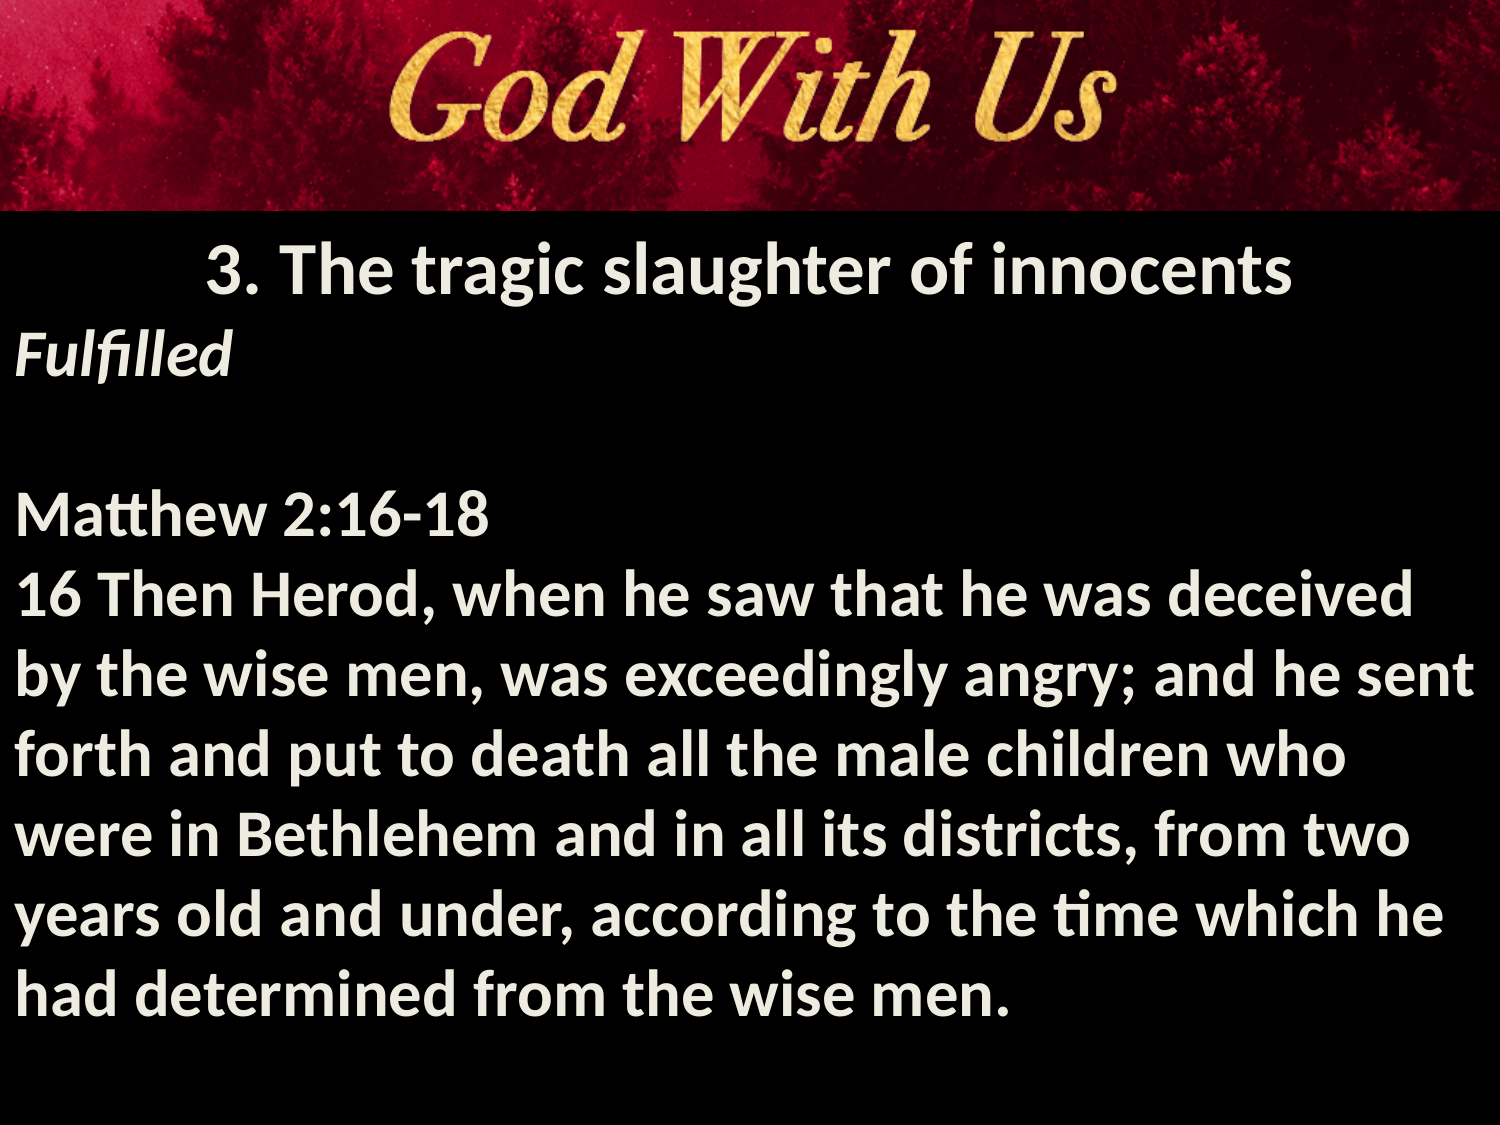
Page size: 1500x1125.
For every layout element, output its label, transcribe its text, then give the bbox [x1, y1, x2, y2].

picture [0, 0, 1500, 226]
text_box 3. The tragic slaughter of innocents Fulfilled Matthew 2:16-18 16 Then Herod, when he saw that he was deceived by the wise men, was exceedingly angry; and he sent forth and put to death all the male children who were in Bethlehem and in all its districts, from two years old and under, according to the time which he had determined from the wise men. [0, 234, 1500, 1037]
